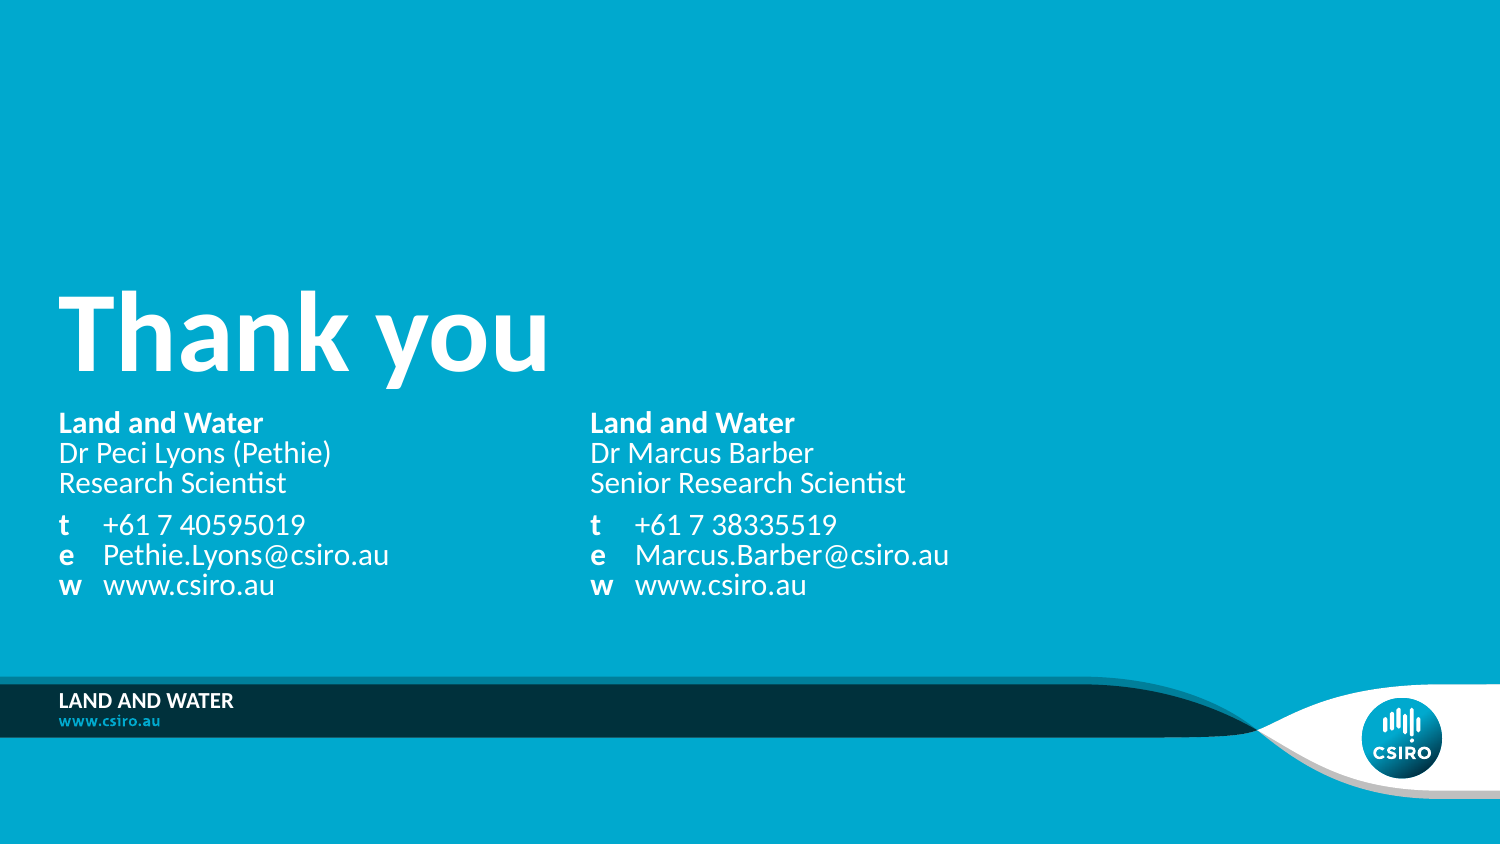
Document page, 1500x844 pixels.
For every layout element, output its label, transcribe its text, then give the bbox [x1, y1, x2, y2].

list Land and water [59, 692, 839, 710]
subtitle Land and Water Dr Peci Lyons (Pethie) Research Scientist t +61 7 40595019 e Pethie.Lyons@csiro.au w www.csiro.au Land and Water Dr Marcus Barber Senior Research Scientist t +61 7 38335519 e Marcus.Barber@csiro.au w www.csiro.au [58, 410, 1063, 647]
title Thank you [58, 256, 1447, 362]
